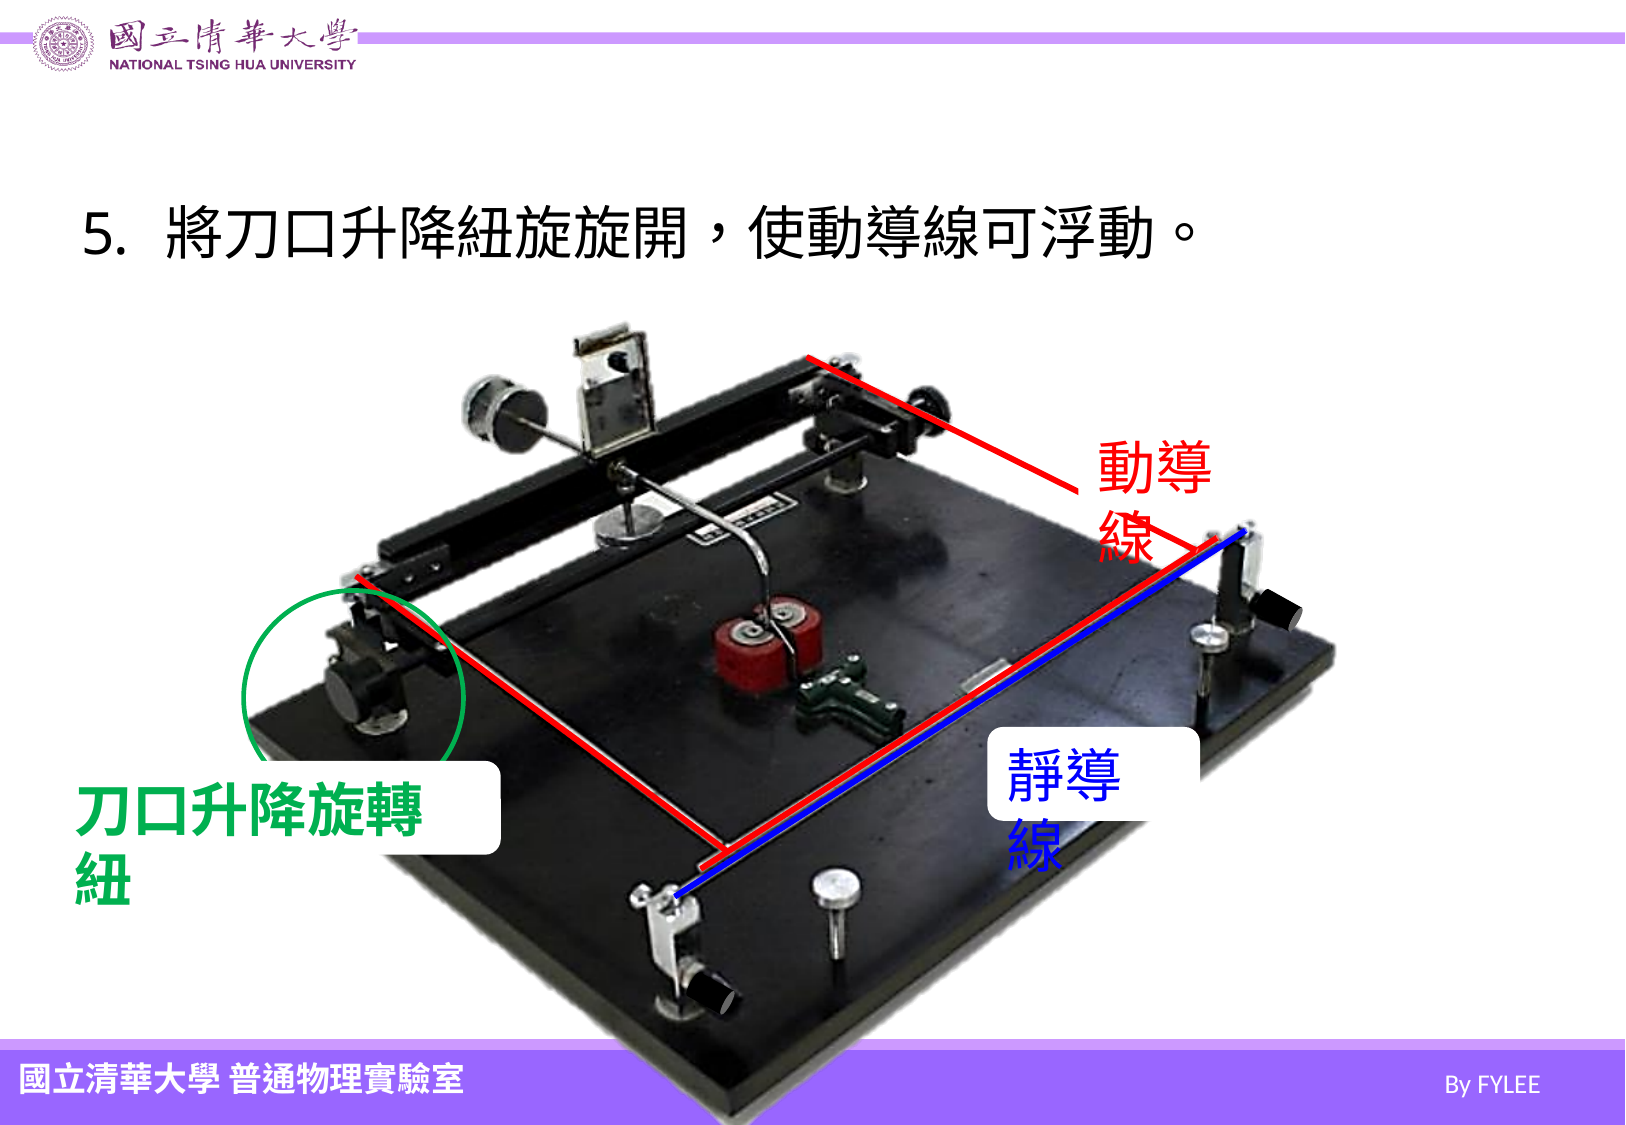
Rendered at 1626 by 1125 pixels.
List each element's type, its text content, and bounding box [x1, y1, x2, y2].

text_box 刀口升降旋轉紐 [55, 760, 237, 855]
picture [240, 306, 1384, 1125]
text_box 將刀口升降紐旋旋開，使動導線可浮動。 [66, 175, 1440, 274]
picture [33, 13, 358, 74]
